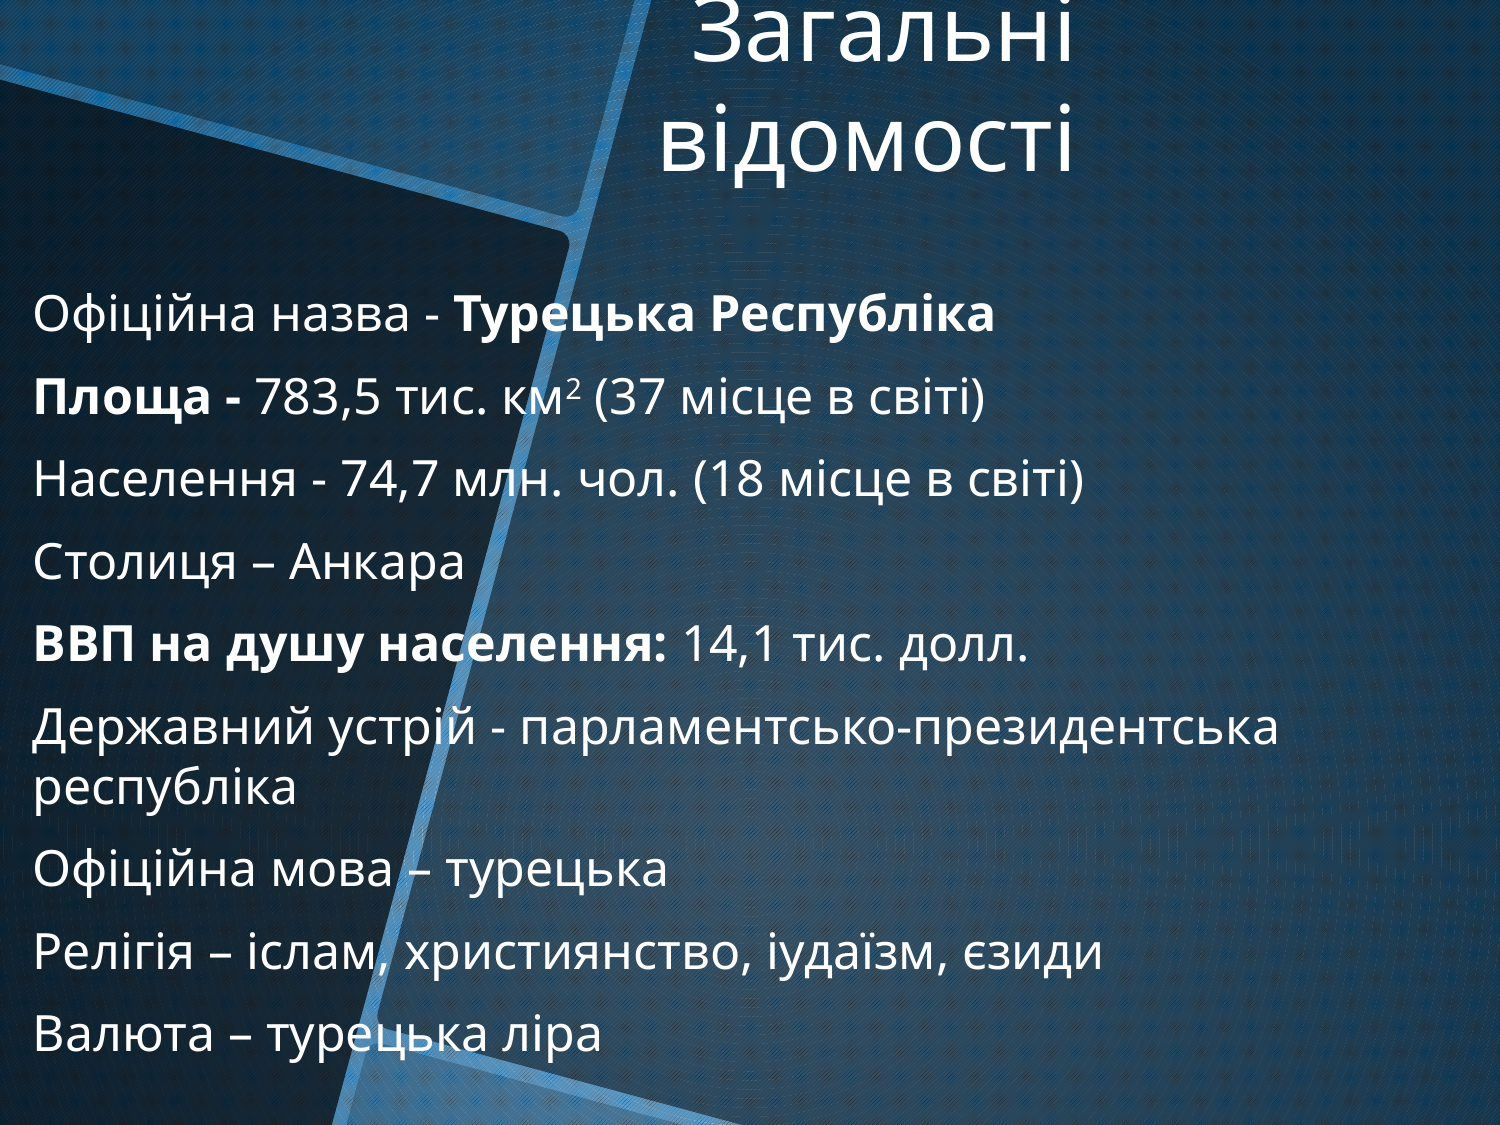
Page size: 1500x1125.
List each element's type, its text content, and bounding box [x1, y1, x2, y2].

title Загальні відомості [242, 30, 1093, 198]
list Офіційна назва - Турецька Республіка Площа - 783,5 тис. км2 (37 місце в світі) Населення - 74,7 млн. чол. (18 місце в світі) Столиця – Анкара ВВП на душу населення: 14,1 тис. долл. Державний устрій - парламентсько-президентська республіка Офіційна мова – турецька Релігія – іслам, християнство, іудаїзм, єзиди Валюта – турецька ліра [17, 255, 1483, 1089]
